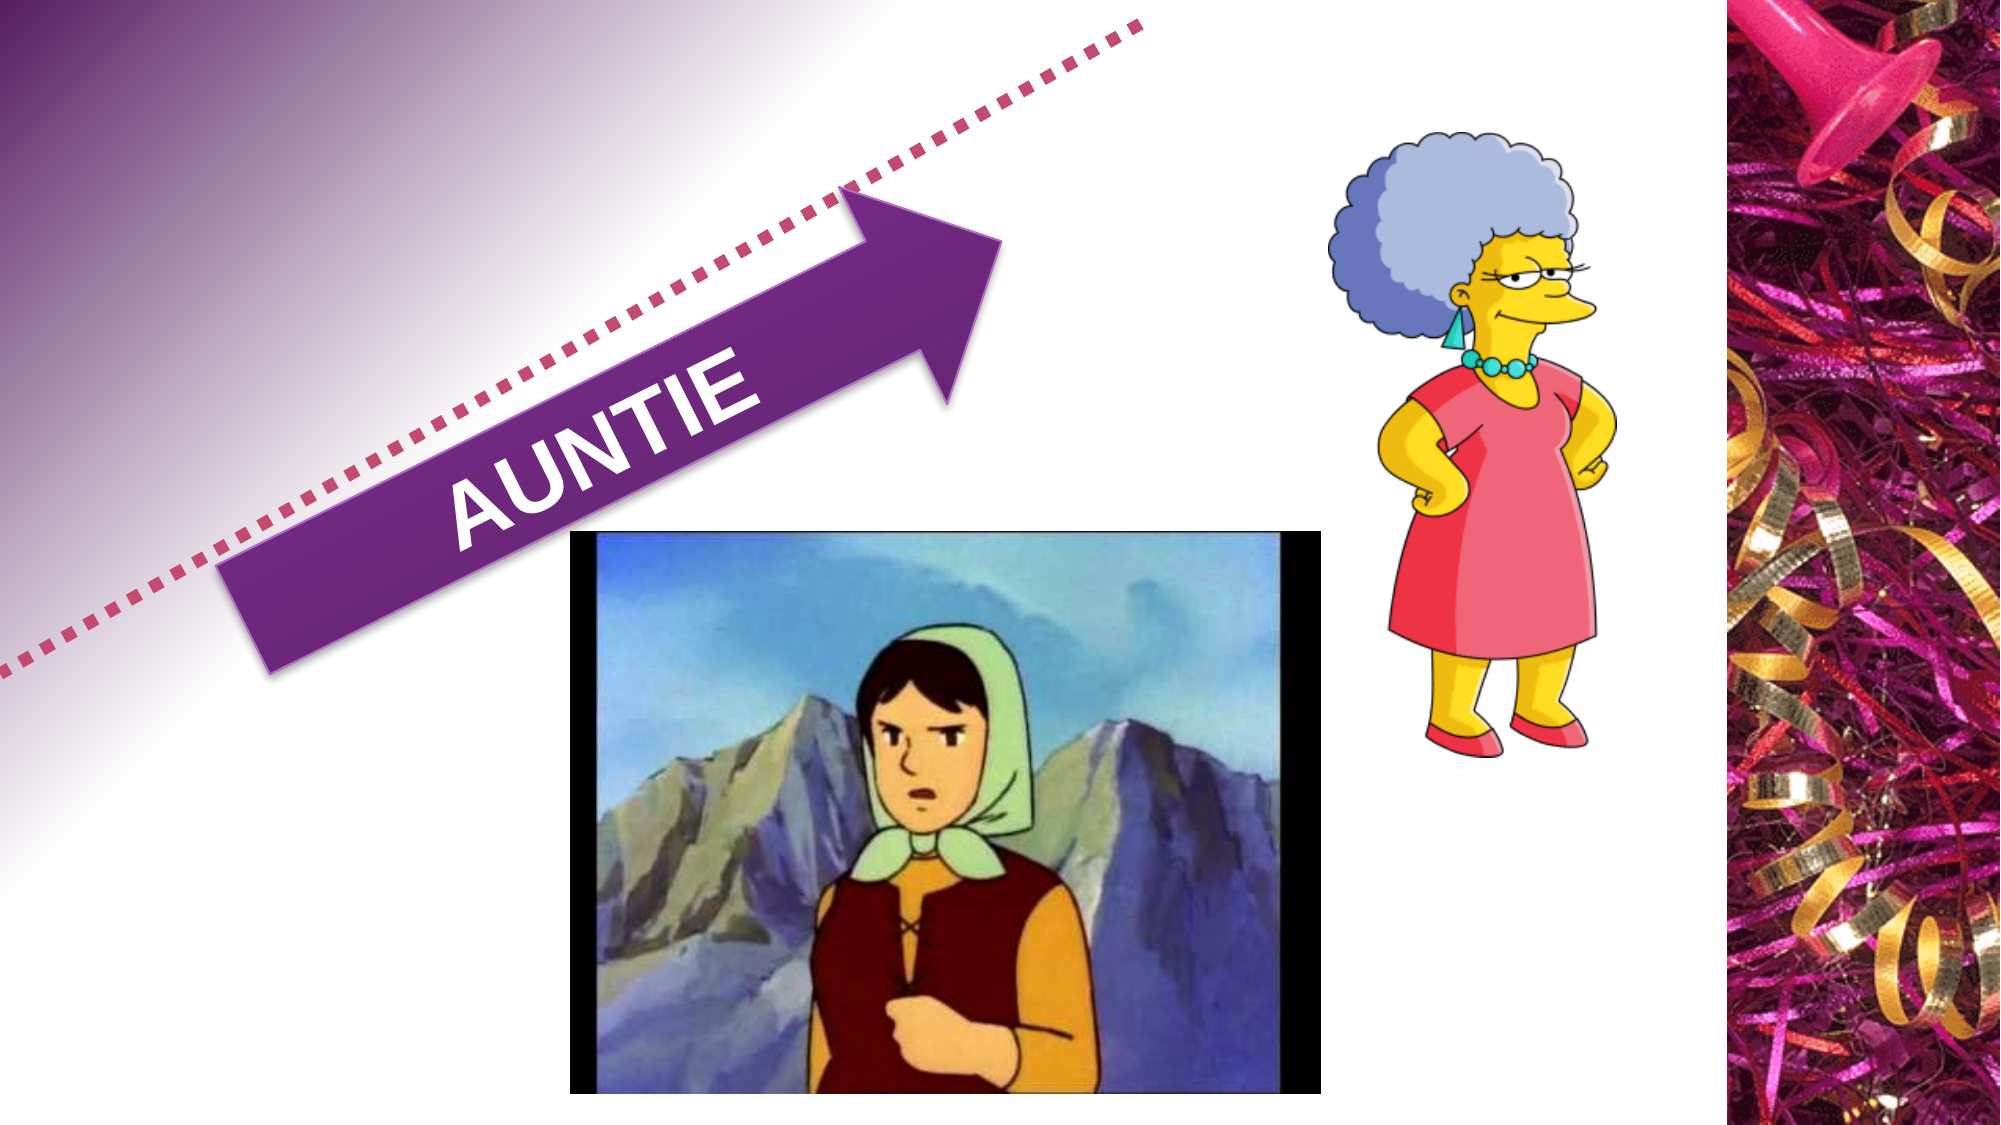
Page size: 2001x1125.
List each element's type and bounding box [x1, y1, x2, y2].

picture [1727, 0, 2000, 1125]
text_box [0, 23, 1141, 675]
picture [1328, 132, 1617, 759]
picture [569, 530, 1321, 1095]
